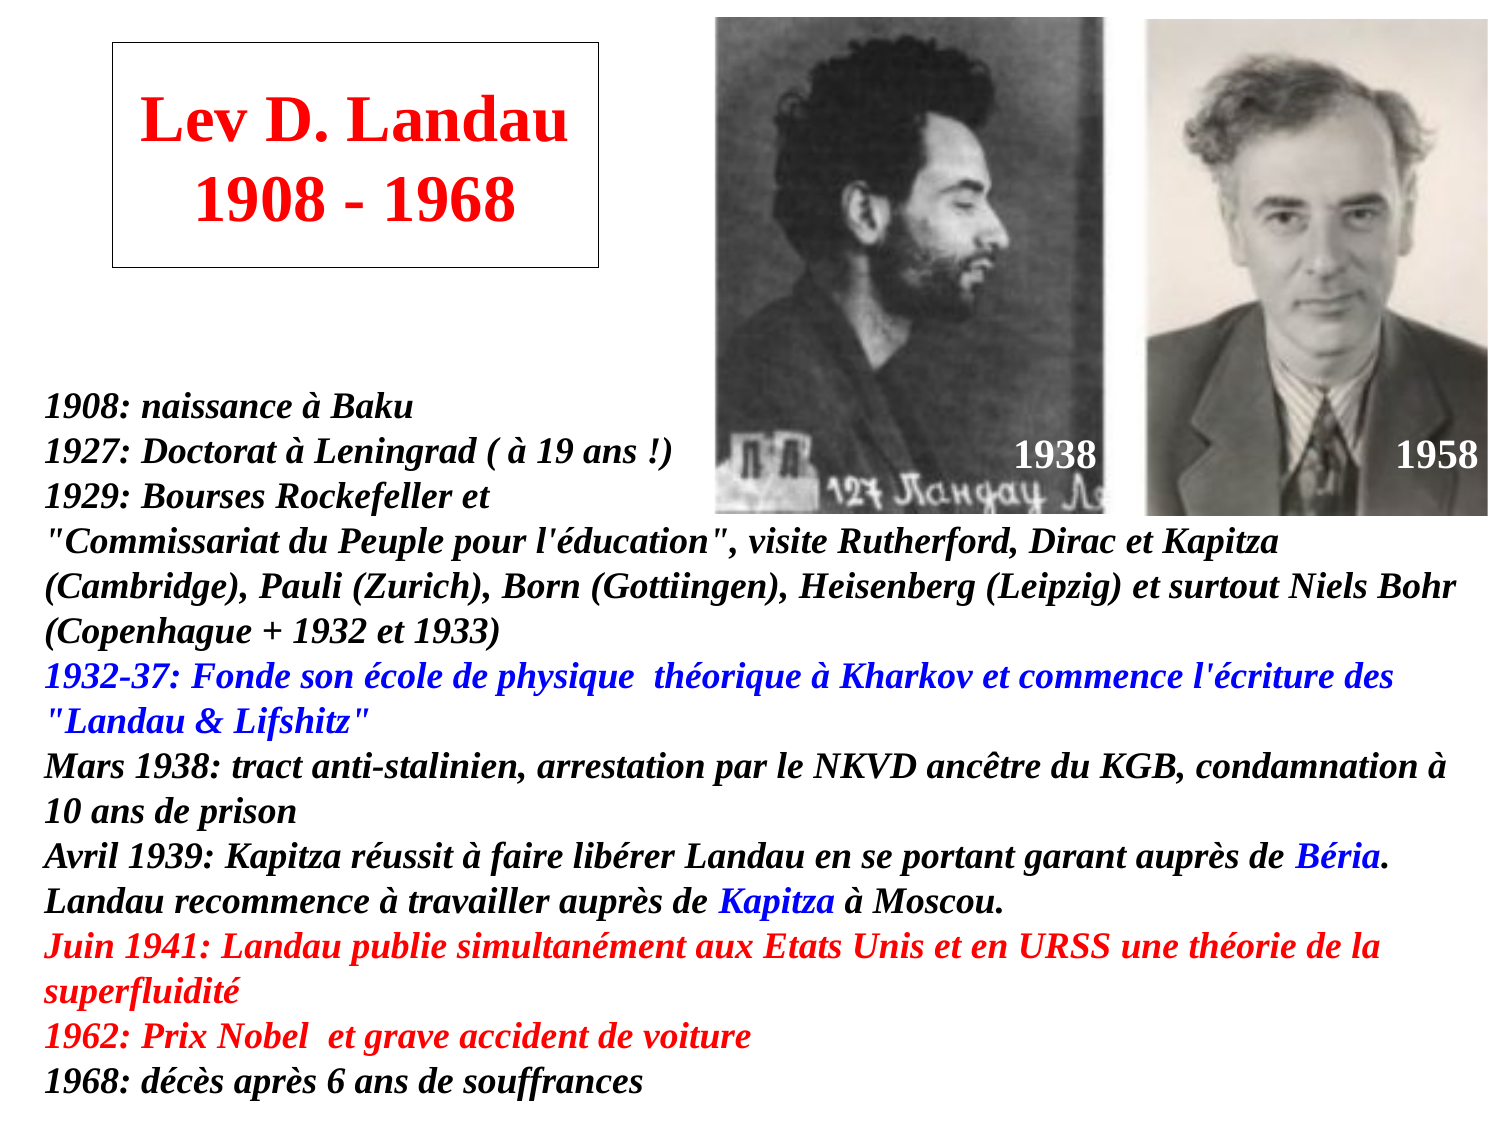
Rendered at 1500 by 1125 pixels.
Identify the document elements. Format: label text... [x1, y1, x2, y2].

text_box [714, 17, 1495, 516]
text_box 1908: naissance à Baku 1927: Doctorat à Leningrad ( à 19 ans !) 1929: Bourses Rockefeller et "Commissariat du Peuple pour l'éducation", visite Rutherford, Dirac et Kapitza (Cambridge), Pauli (Zurich), Born (Gottiingen), Heisenberg (Leipzig) et surtout Niels Bohr (Copenhague + 1932 et 1933) 1932-37: Fonde son école de physique théorique à Kharkov et commence l'écriture des "Landau & Lifshitz" Mars 1938: tract anti-stalinien, arrestation par le NKVD ancêtre du KGB, condamnation à 10 ans de prison Avril 1939: Kapitza réussit à faire libérer Landau en se portant garant auprès de Béria. Landau recommence à travailler auprès de Kapitza à Moscou. Juin 1941: Landau publie simultanément aux Etats Unis et en URSS une théorie de la superfluidité 1962: Prix Nobel et grave accident de voiture 1968: décès après 6 ans de souffrances [29, 373, 1483, 1109]
title Lev D. Landau 1908 - 1968 [112, 42, 599, 268]
